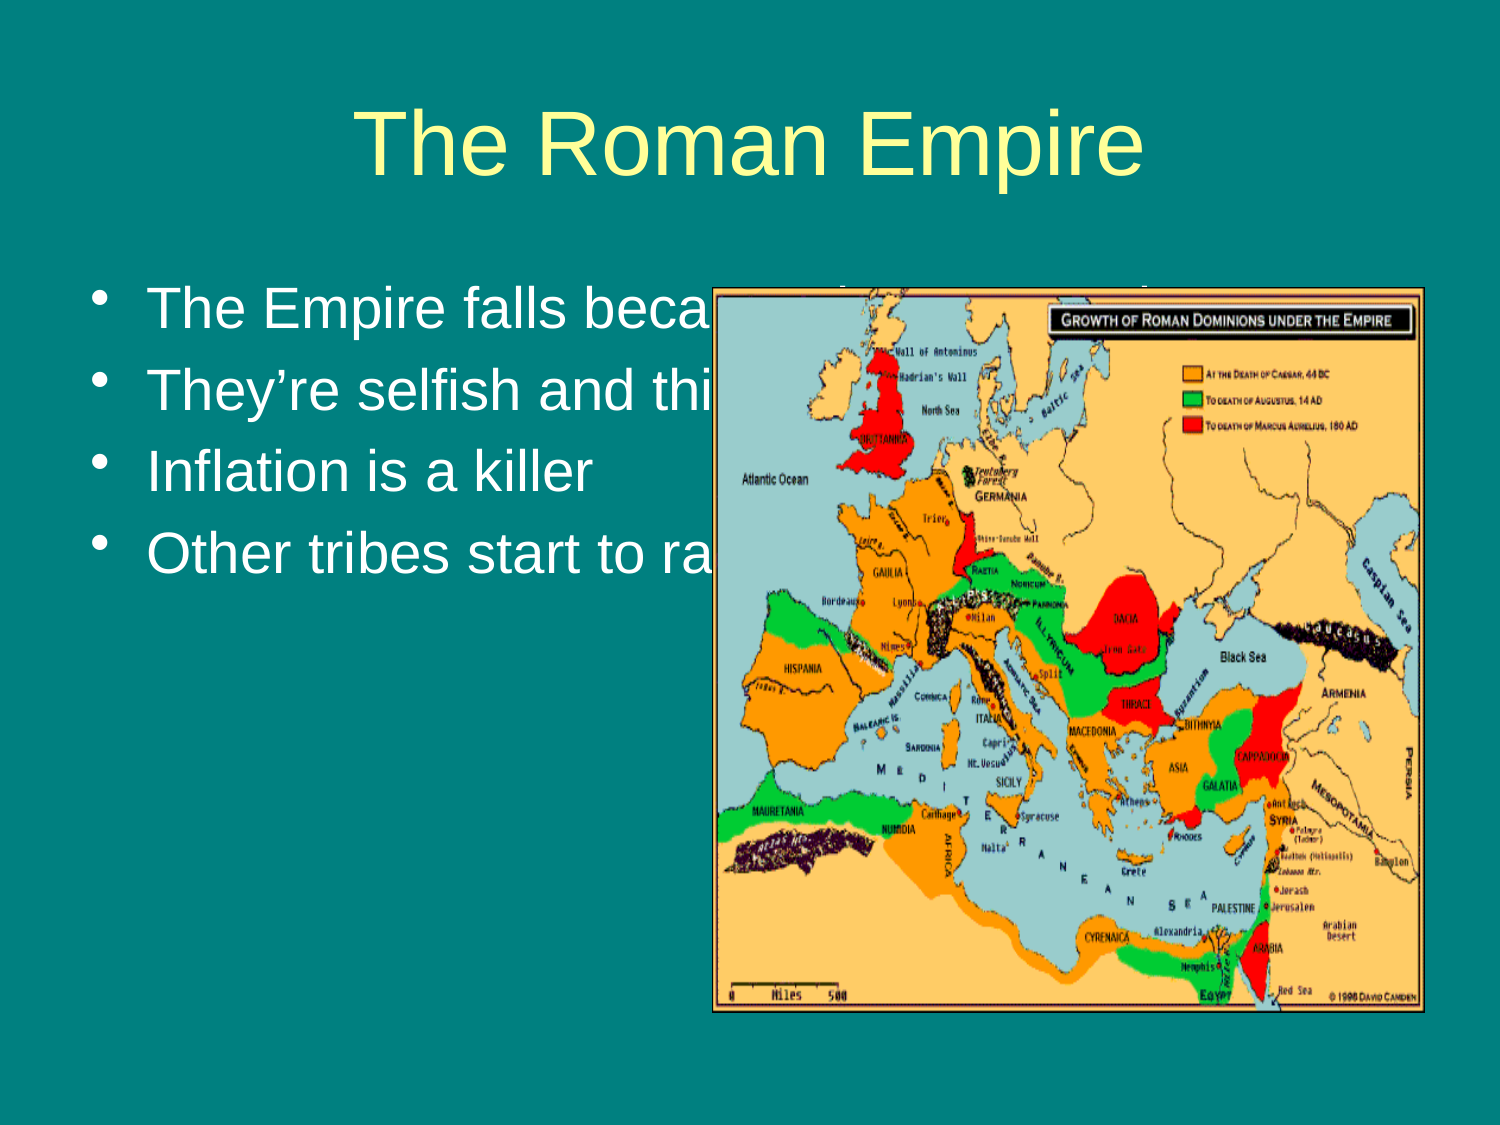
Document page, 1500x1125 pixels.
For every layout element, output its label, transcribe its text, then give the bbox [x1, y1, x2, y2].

title The Roman Empire [75, 45, 1425, 233]
list The Empire falls because they’re starving They’re selfish and think they’re all that Inflation is a killer Other tribes start to raid due to weaknesses [75, 262, 1425, 1005]
picture [712, 287, 1425, 1013]
